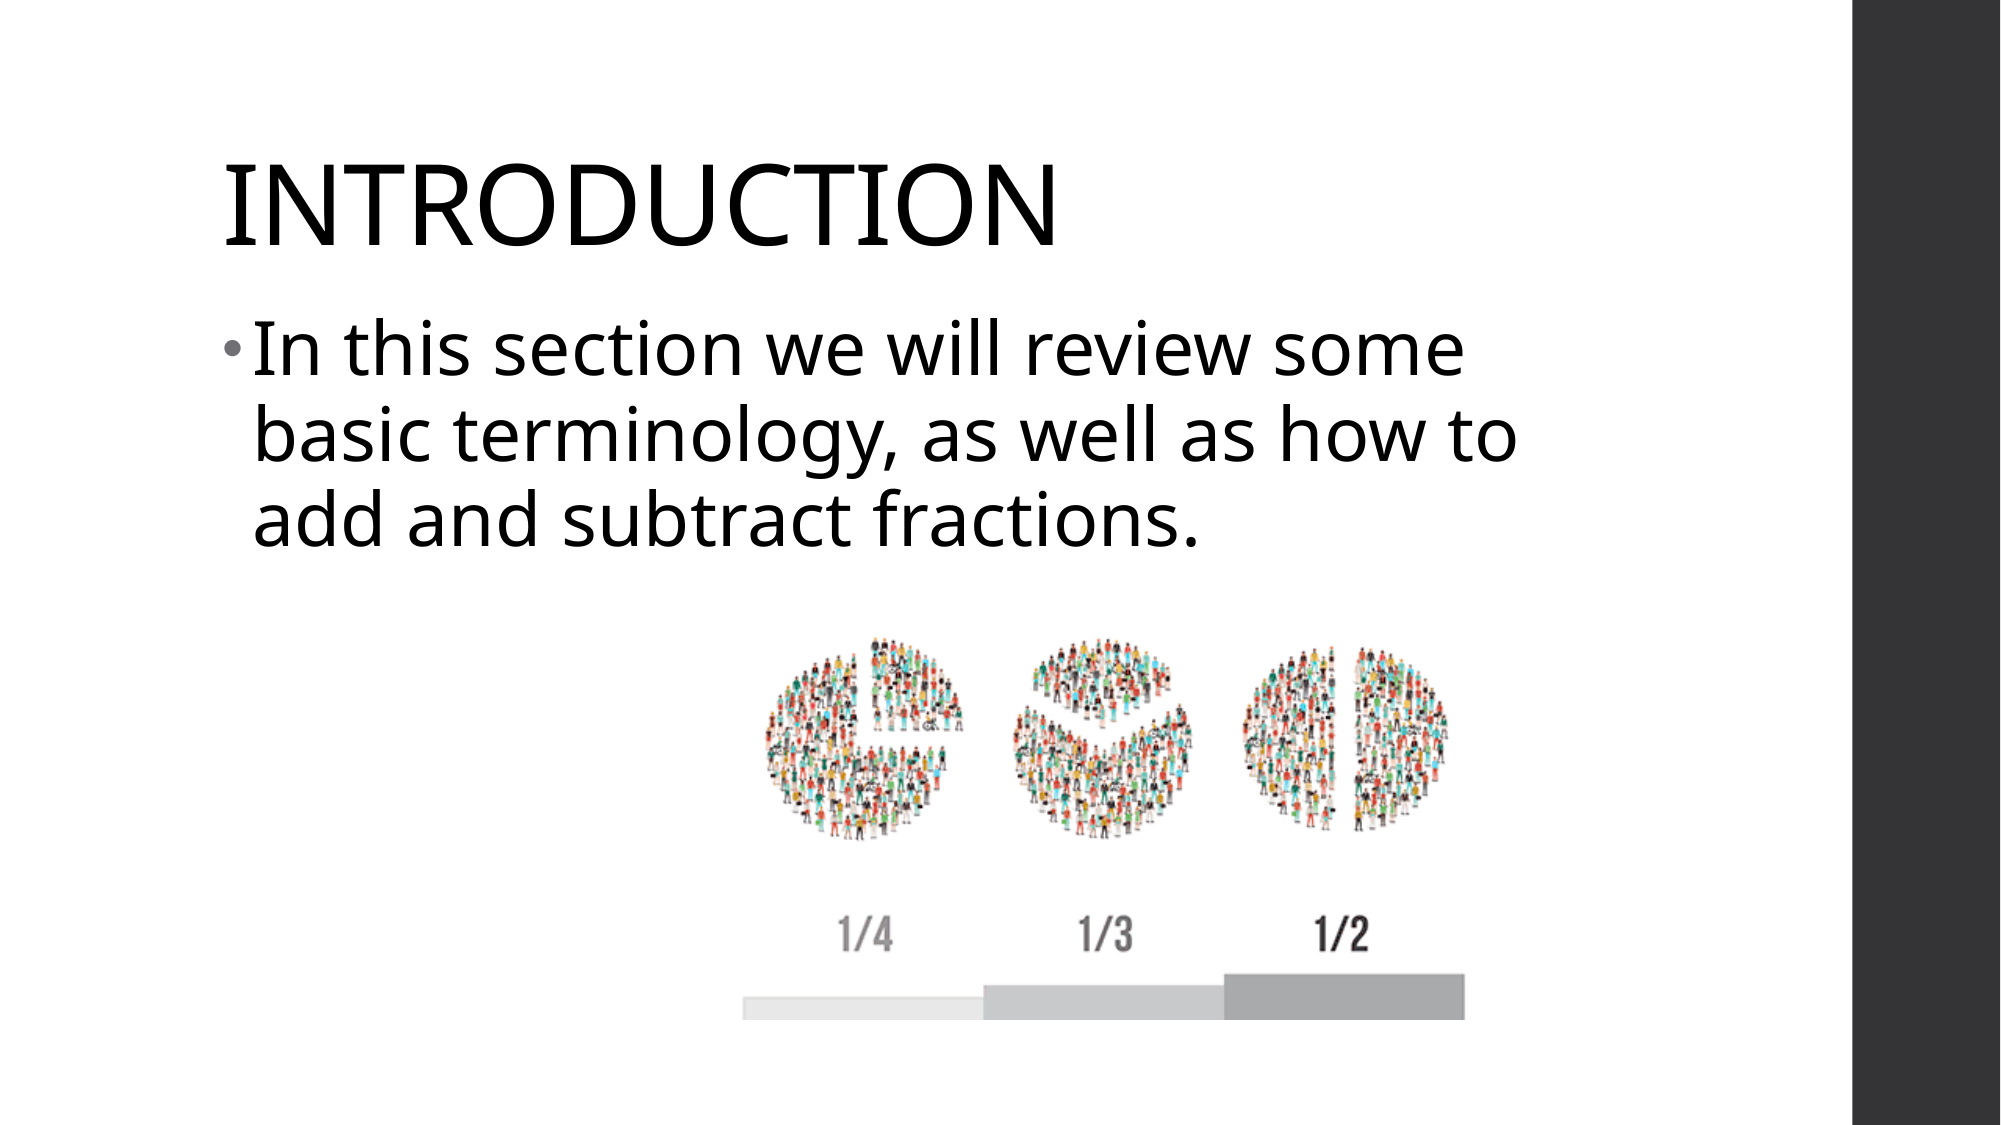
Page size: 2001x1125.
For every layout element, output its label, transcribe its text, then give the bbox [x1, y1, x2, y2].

title INTRODUCTION [206, 60, 1797, 278]
picture [713, 580, 1495, 1021]
list In this section we will review some basic terminology, as well as how to add and subtract fractions. [206, 299, 1617, 1014]
